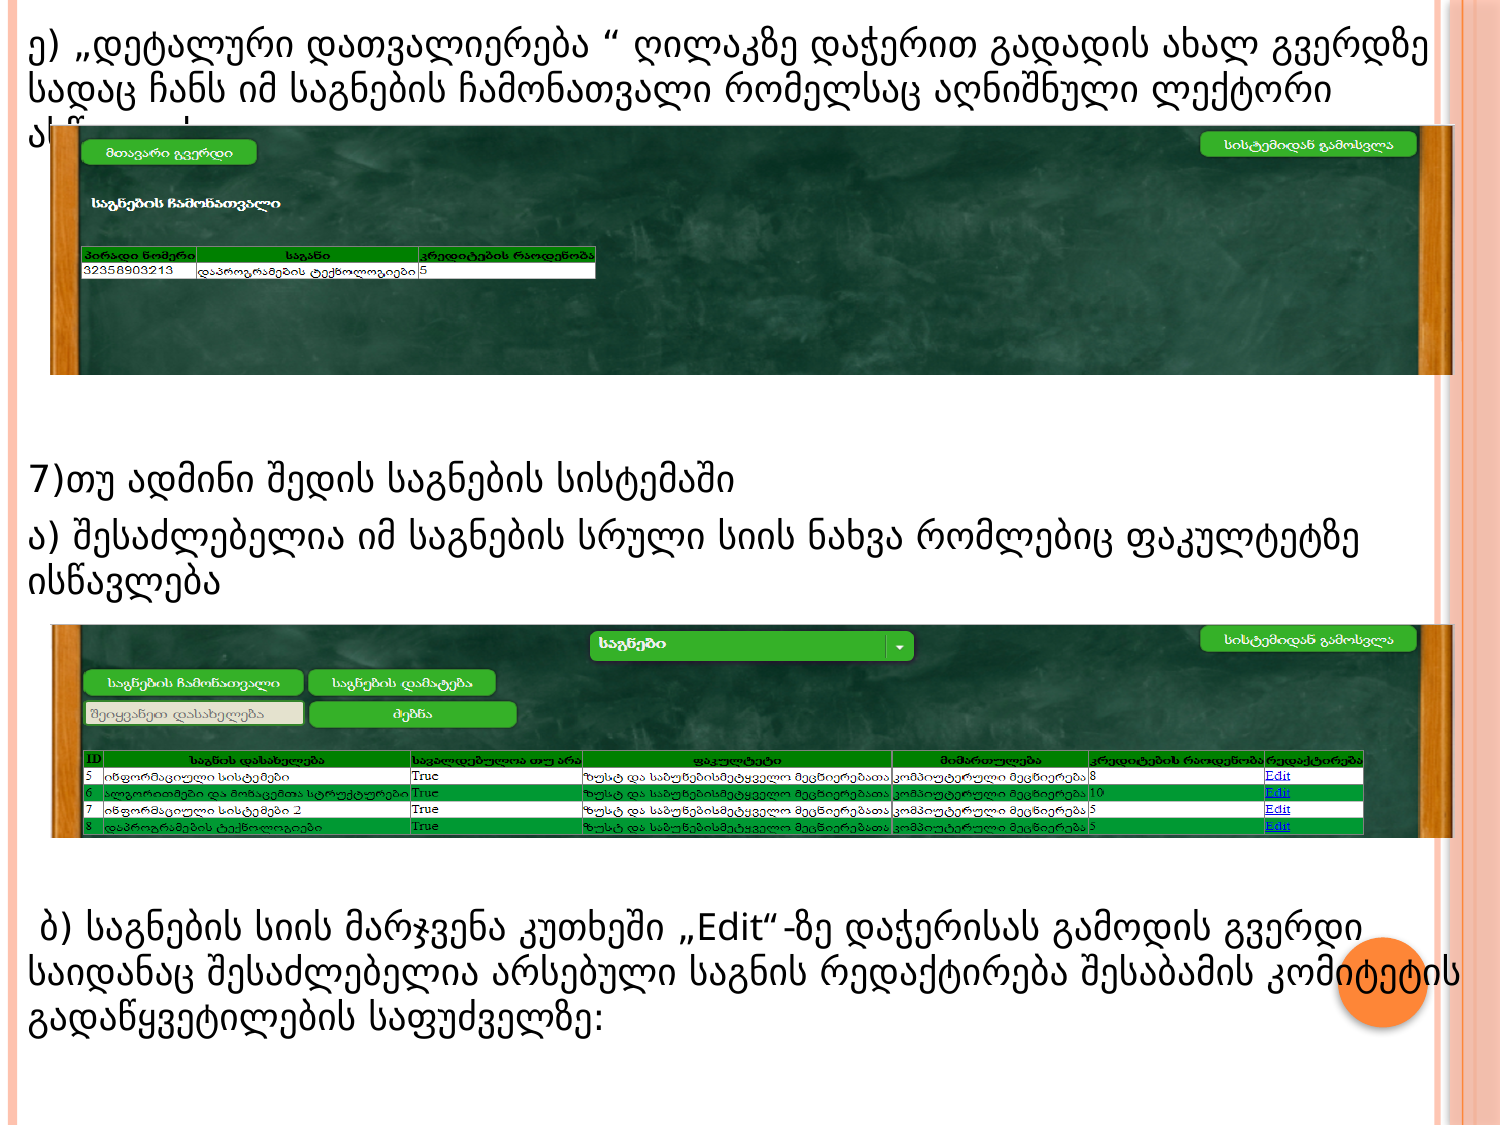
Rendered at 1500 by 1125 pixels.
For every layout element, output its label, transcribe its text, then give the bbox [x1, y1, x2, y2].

picture [49, 124, 1456, 376]
list ე) „დეტალური დათვალიერება “ ღილაკზე დაჭერით გადადის ახალ გვერდზე სადაც ჩანს იმ საგნების ჩამონათვალი რომელსაც აღნიშნული ლექტორი ასწავლის: 7)თუ ადმინი შედის საგნების სისტემაში ა) შესაძლებელია იმ საგნების სრული სიის ნახვა რომლებიც ფაკულტეტზე ისწავლება ბ) საგნების სიის მარჯვენა კუთხეში „Edit“-ზე დაჭერისას გამოდის გვერდი საიდანაც შესაძლებელია არსებული საგნის რედაქტირება შესაბამის კომიტეტის გადაწყვეტილების საფუძველზე: [12, 12, 1500, 1125]
picture [49, 624, 1456, 838]
